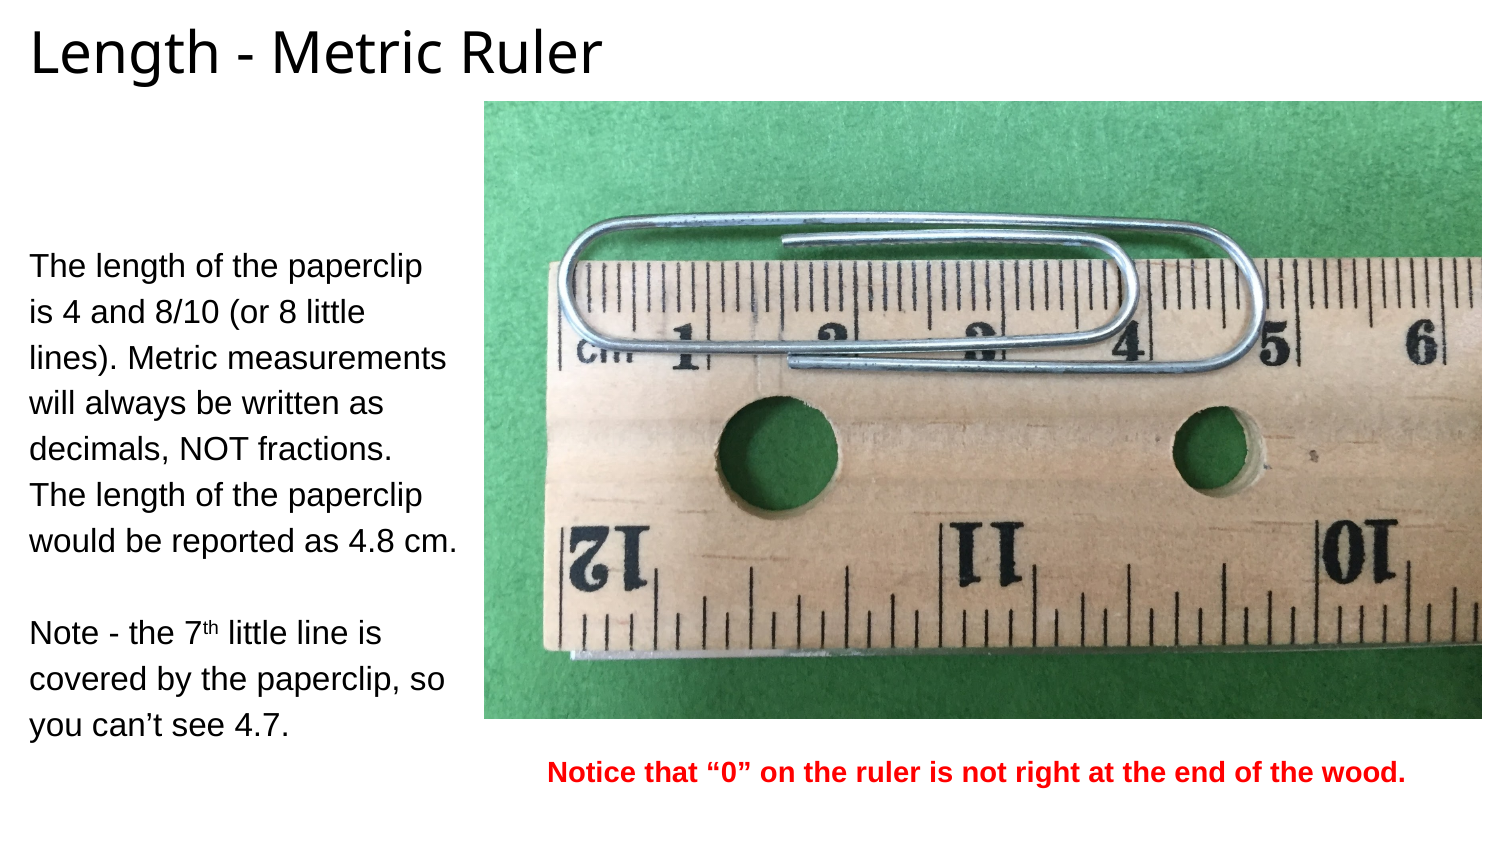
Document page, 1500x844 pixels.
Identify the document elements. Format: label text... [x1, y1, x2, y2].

list The length of the paperclip is 4 and 8/10 (or 8 little lines). Metric measurements will always be written as decimals, NOT fractions. The length of the paperclip would be reported as 4.8 cm. Note - the 7th little line is covered by the paperclip, so you can’t see 4.7. Notice that “0” on the ruler is not right at the end of the wood. [14, 223, 1449, 750]
picture [484, 101, 1482, 719]
title Length - Metric Ruler [14, 0, 1449, 167]
